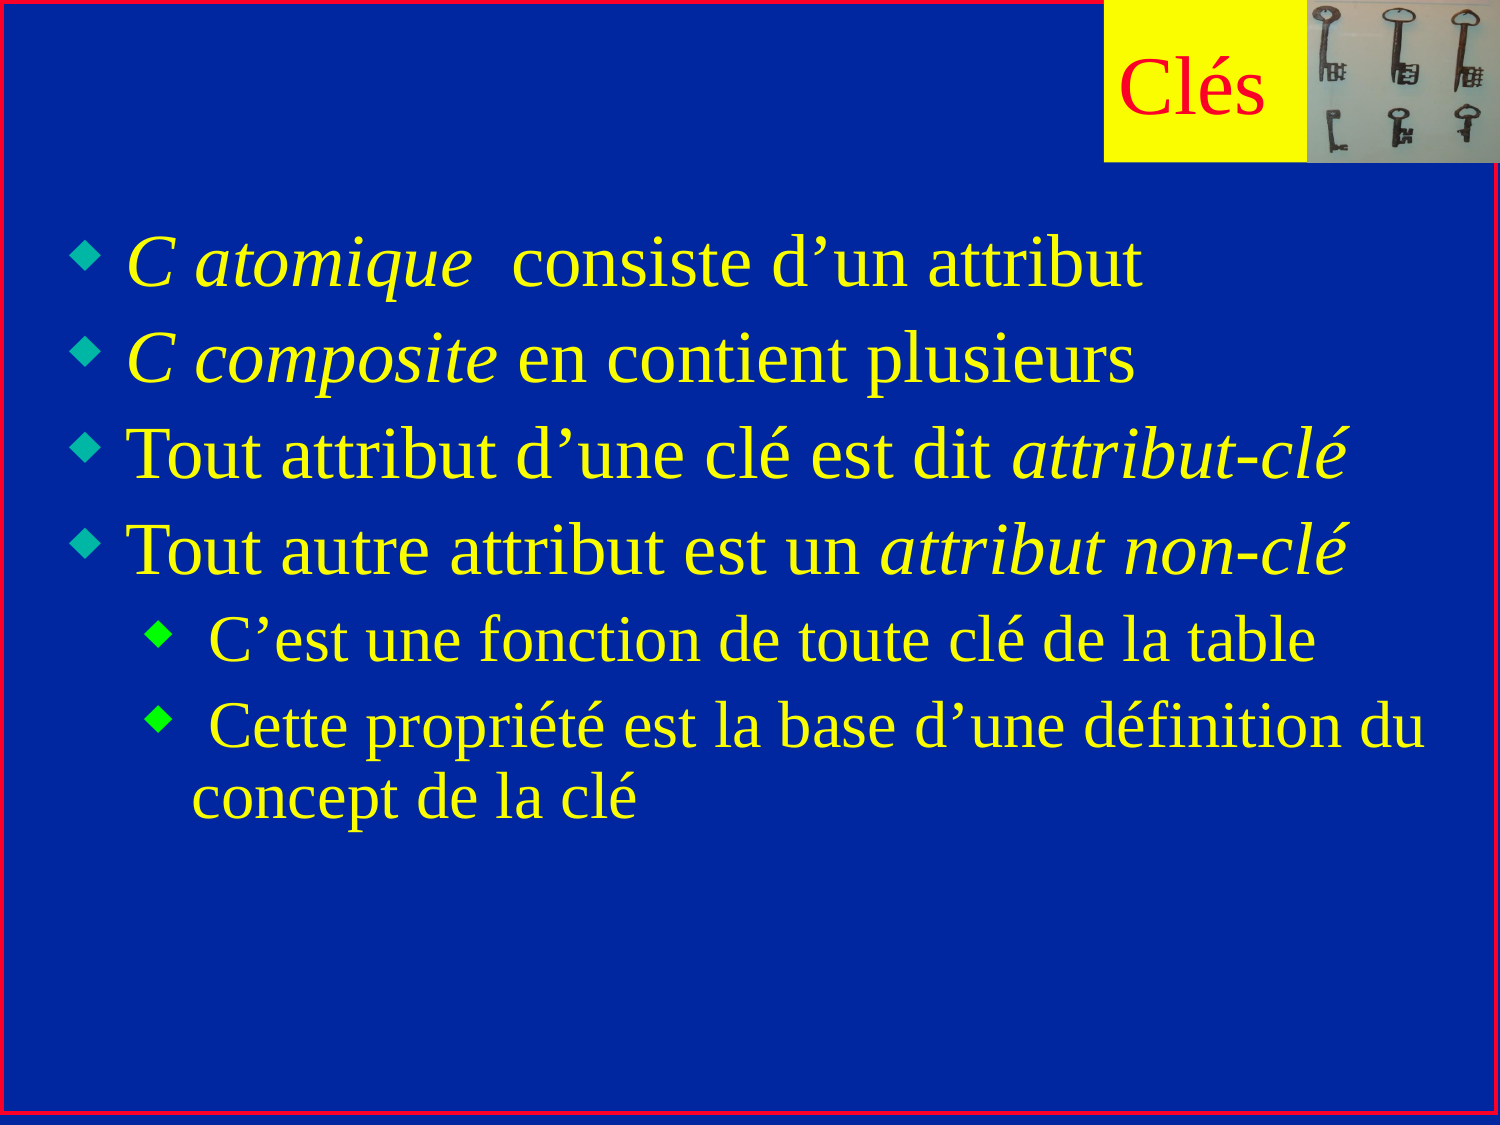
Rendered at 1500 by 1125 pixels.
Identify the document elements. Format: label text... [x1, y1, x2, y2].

picture [1307, 0, 1500, 164]
text_box Clés [1103, 0, 1304, 163]
list C atomique consiste d’un attribut C composite en contient plusieurs Tout attribut d’une clé est dit attribut-clé Tout autre attribut est un attribut non-clé C’est une fonction de toute clé de la table Cette propriété est la base d’une définition du concept de la clé [54, 214, 1453, 1059]
